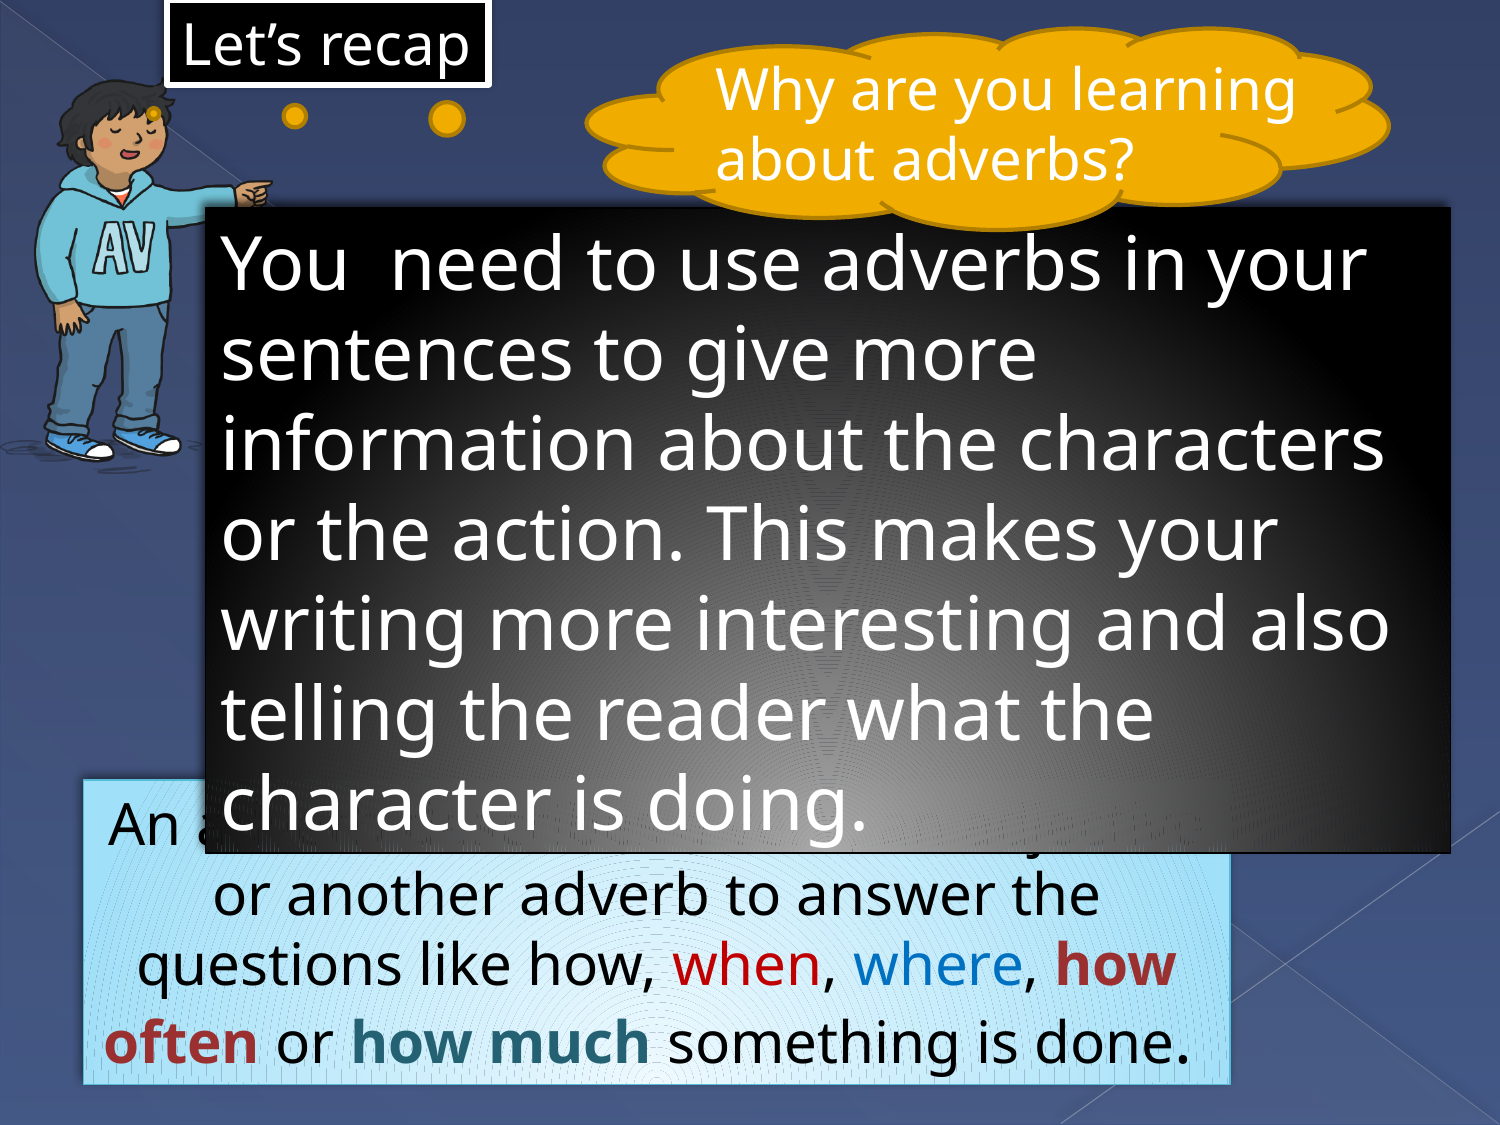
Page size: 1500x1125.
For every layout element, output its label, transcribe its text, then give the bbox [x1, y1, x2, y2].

text_box Let’s recap [164, 0, 492, 88]
text_box [703, 200, 1238, 233]
text_box [281, 102, 309, 130]
text_box An adverb describes a verb, an adjective or another adverb to answer the questions like how, when, where, how often or how much something is done. [83, 779, 1231, 1085]
text_box [428, 100, 466, 138]
text_box [584, 54, 700, 199]
picture [0, 77, 273, 474]
text_box [1346, 61, 1392, 161]
text_box [858, 26, 1292, 44]
text_box Why are you learning about adverbs? [700, 44, 1346, 200]
text_box You need to use adverbs in your sentences to give more information about the characters or the action. This makes your writing more interesting and also telling the reader what the character is doing. [205, 207, 1451, 854]
